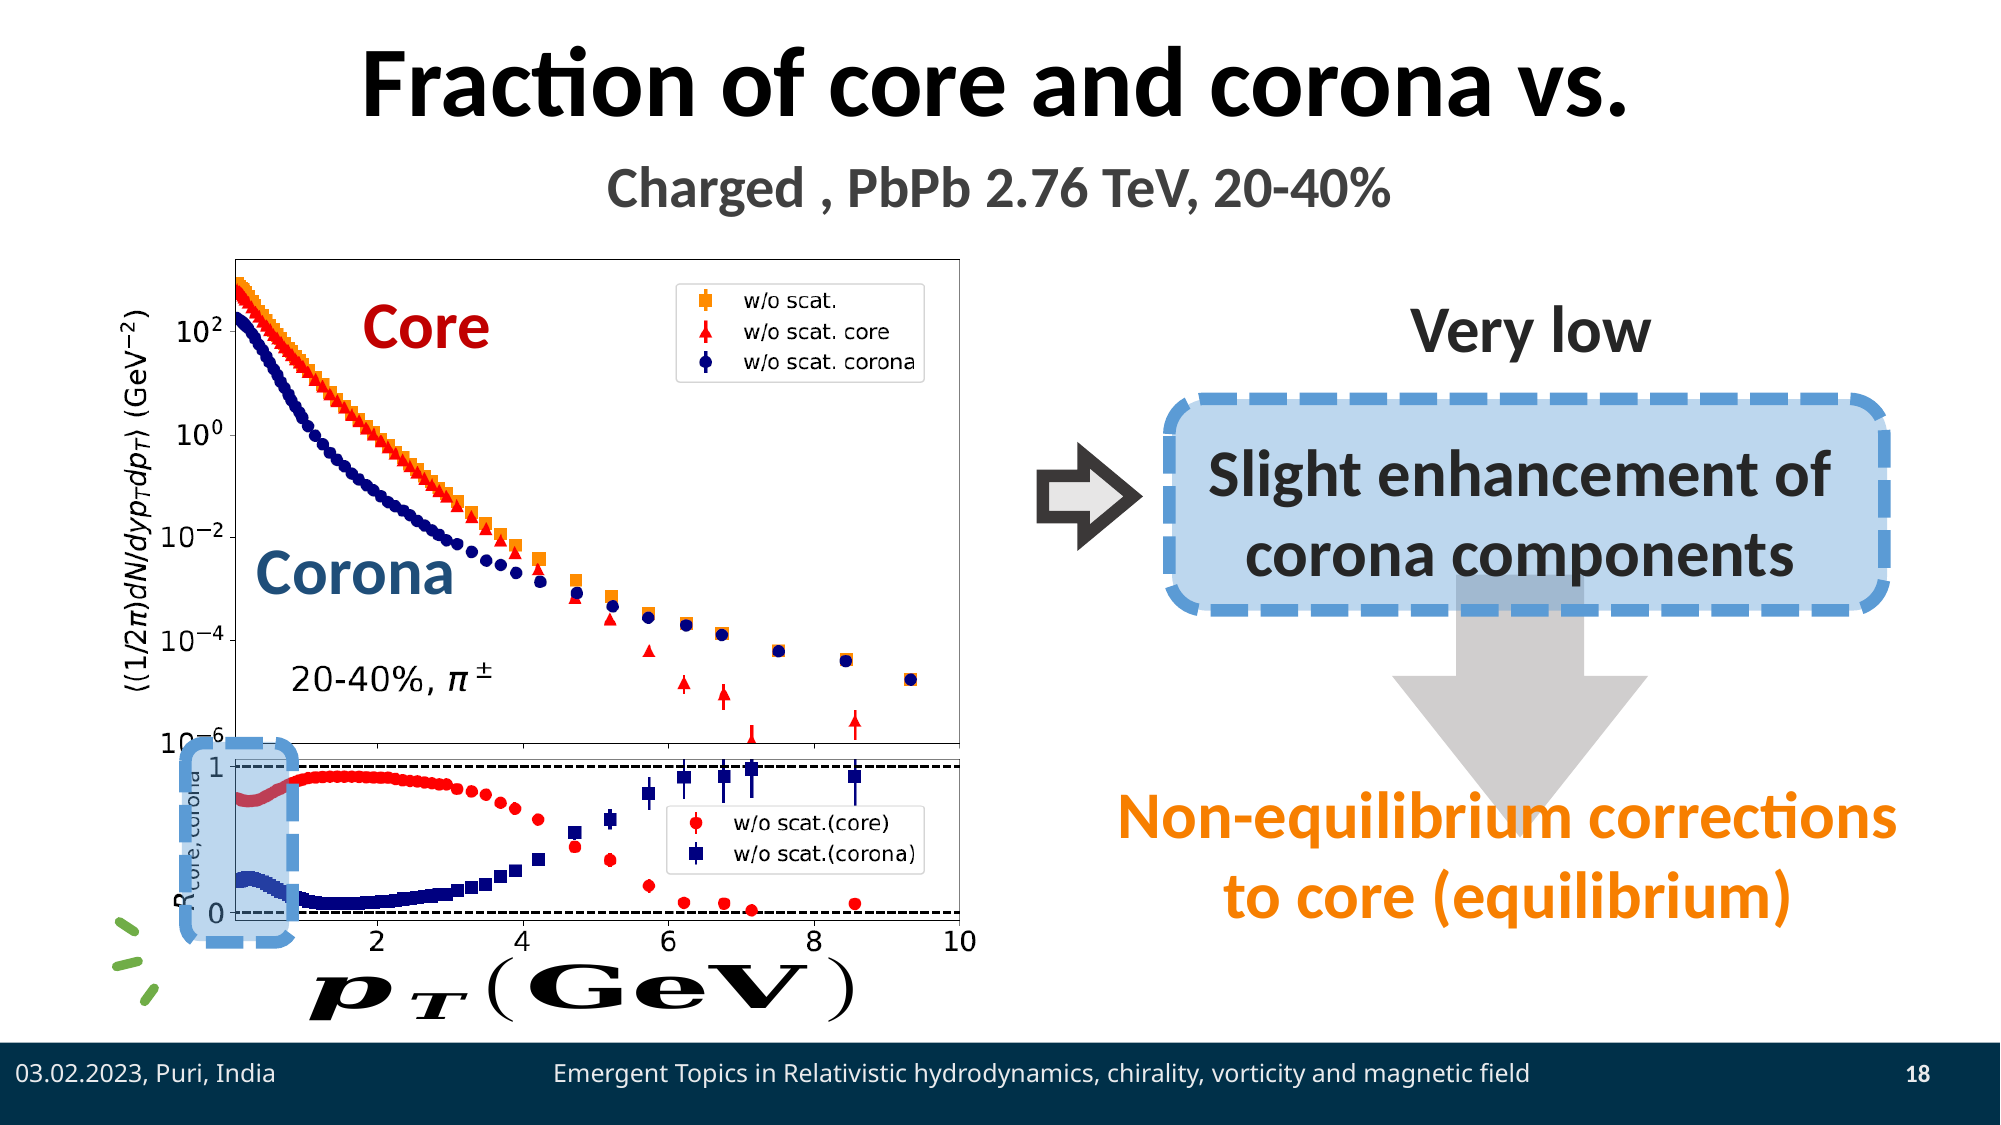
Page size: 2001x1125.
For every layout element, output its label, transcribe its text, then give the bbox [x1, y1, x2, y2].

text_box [91, 944, 174, 978]
footer Emergent Topics in Relativistic hydrodynamics, chirality, vorticity and magnetic field [509, 1042, 1576, 1103]
slide_number 18 [1576, 1042, 1946, 1103]
text_box [1041, 452, 1135, 540]
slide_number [0, 1042, 509, 1103]
text_box [1389, 611, 1651, 764]
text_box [1169, 398, 1888, 611]
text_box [181, 741, 293, 943]
picture [89, 239, 1017, 1003]
text_box Non-equilibrium corrections to core (equilibrium) [1079, 764, 1938, 940]
